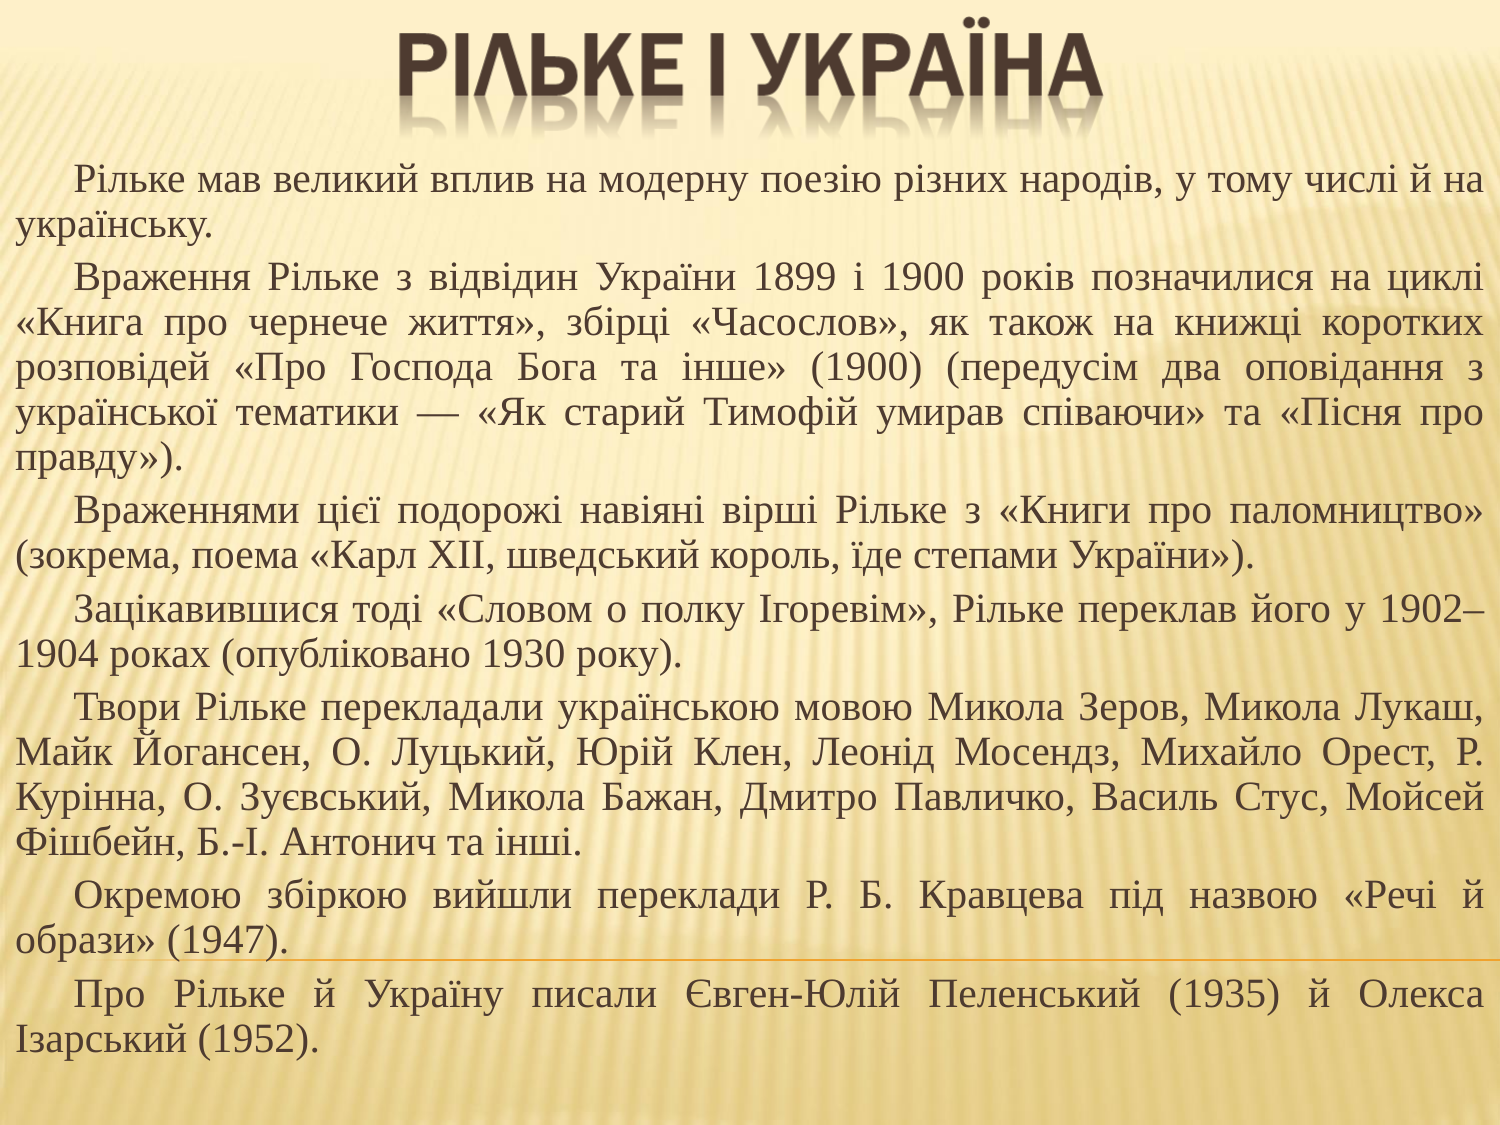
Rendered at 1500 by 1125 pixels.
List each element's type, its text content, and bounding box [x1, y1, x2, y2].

list Рільке мав великий вплив на модерну поезію різних народів, у тому числі й на українську. Враження Рільке з відвідин України 1899 і 1900 років позначилися на циклі «Книга про чернече життя», збірці «Часослов», як також на книжці коротких розповідей «Про Господа Бога та інше» (1900) (передусім два оповідання з української тематики — «Як старий Тимофій умирав співаючи» та «Пісня про правду»). Враженнями цієї подорожі навіяні вірші Рільке з «Книги про паломництво» (зокрема, поема «Карл XII, шведський король, їде степами України»). Зацікавившися тоді «Словом о полку Ігоревім», Рільке переклав його у 1902–1904 роках (опубліковано 1930 року). Твори Рільке перекладали українською мовою Микола Зеров, Микола Лукаш, Майк Йогансен, О. Луцький, Юрій Клен, Леонід Мосендз, Михайло Орест, Р. Курінна, О. Зуєвський, Микола Бажан, Дмитро Павличко, Василь Стус, Мойсей Фішбейн, Б.-І. Антонич та інші. Окремою збіркою вийшли переклади Р. Б. Кравцева під назвою «Речі й образи» (1947). Про Рільке й Україну писали Євген-Юлій Пеленський (1935) й Олекса Ізарський (1952). [0, 186, 1500, 1125]
picture [0, 0, 1500, 179]
